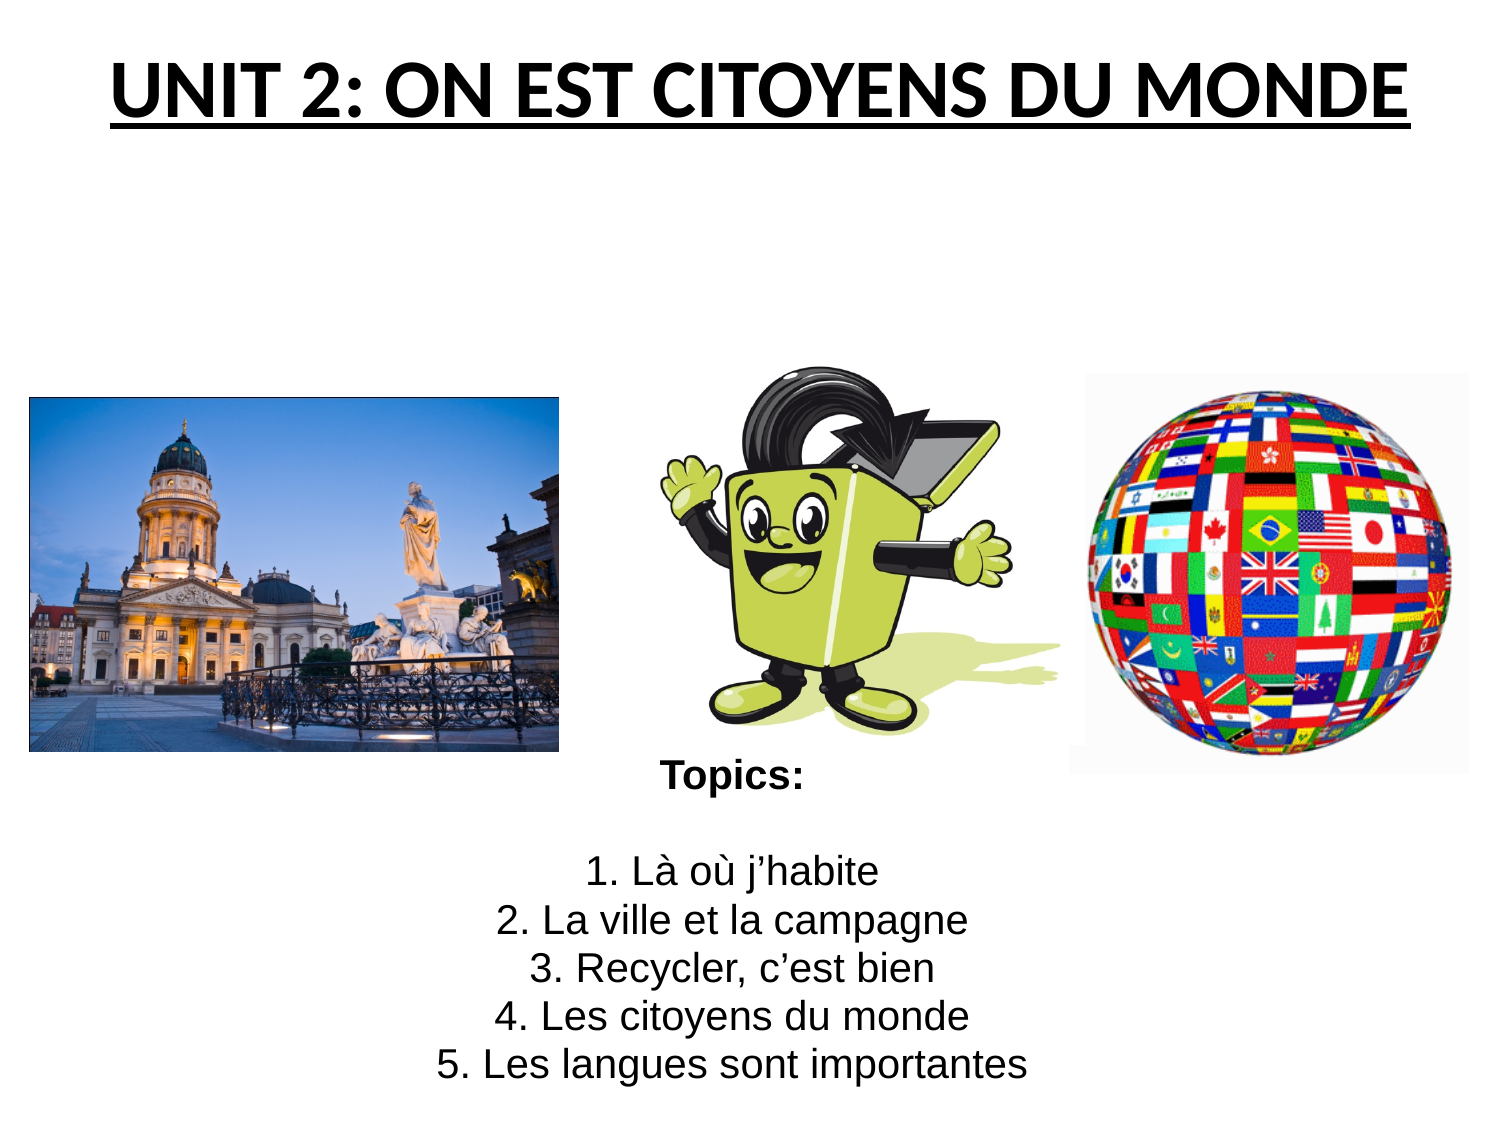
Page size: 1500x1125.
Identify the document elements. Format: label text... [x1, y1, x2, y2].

picture [619, 349, 1469, 774]
list Topics: 1. Là où j’habite 2. La ville et la campagne 3. Recycler, c’est bien 4. Les citoyens du monde 5. Les langues sont importantes [0, 691, 1466, 1125]
title UNIT 2: ON EST CITOYENS DU MONDE [88, 66, 1432, 303]
picture [29, 396, 560, 752]
